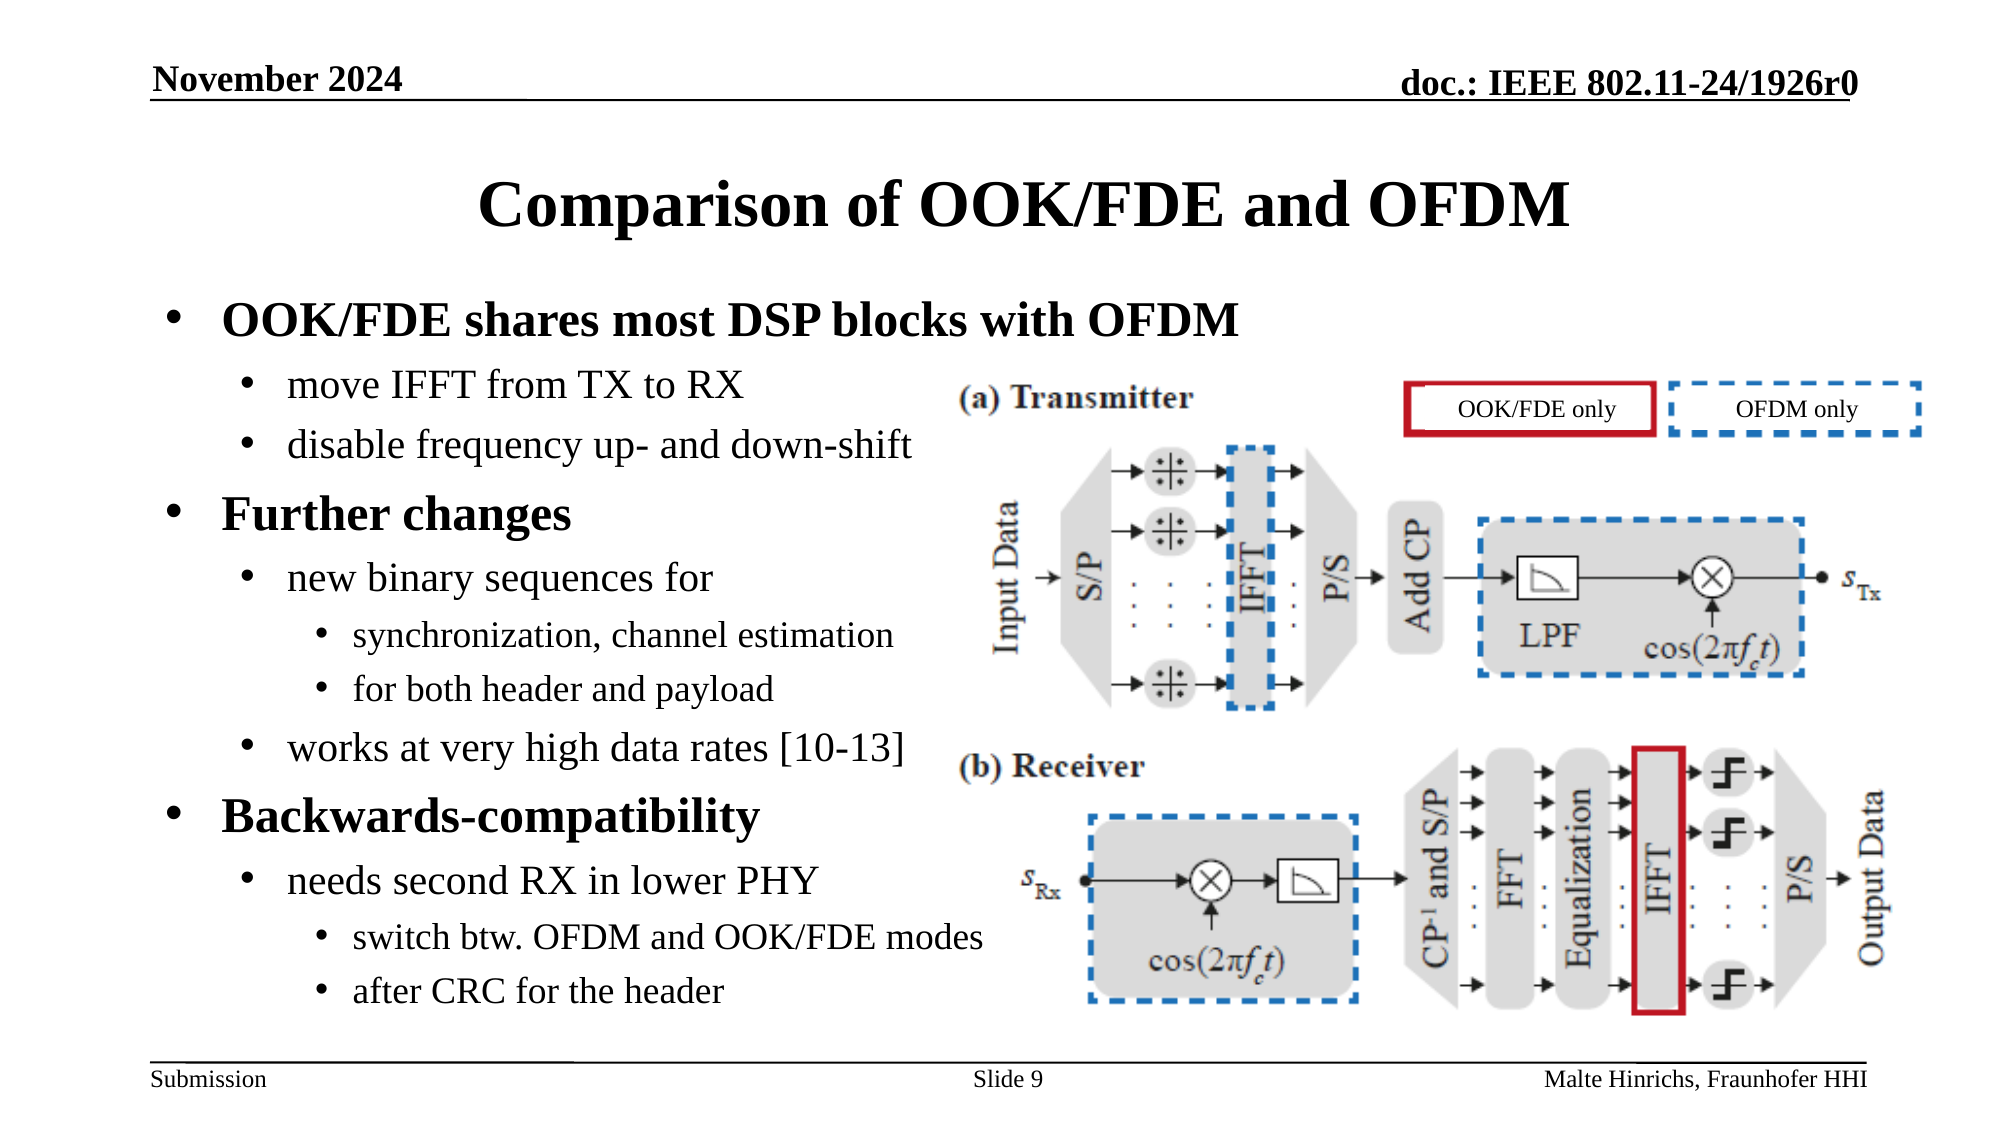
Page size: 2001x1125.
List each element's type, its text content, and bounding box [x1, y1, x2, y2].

title Comparison of OOK/FDE and OFDM [149, 112, 1850, 288]
slide_number Slide 9 [950, 1061, 1067, 1123]
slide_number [152, 54, 563, 100]
list OOK/FDE shares most DSP blocks with OFDM move IFFT from TX to RX disable frequency up- and down-shift Further changes new binary sequences for synchronization, channel estimation for both header and payload works at very high data rates [10-13] Backwards-compatibility needs second RX in lower PHY switch btw. OFDM and OOK/FDE modes after CRC for the header [149, 278, 1667, 954]
footer Malte Hinrichs, Fraunhofer HHI [1171, 1061, 1869, 1093]
picture [917, 362, 2000, 1047]
